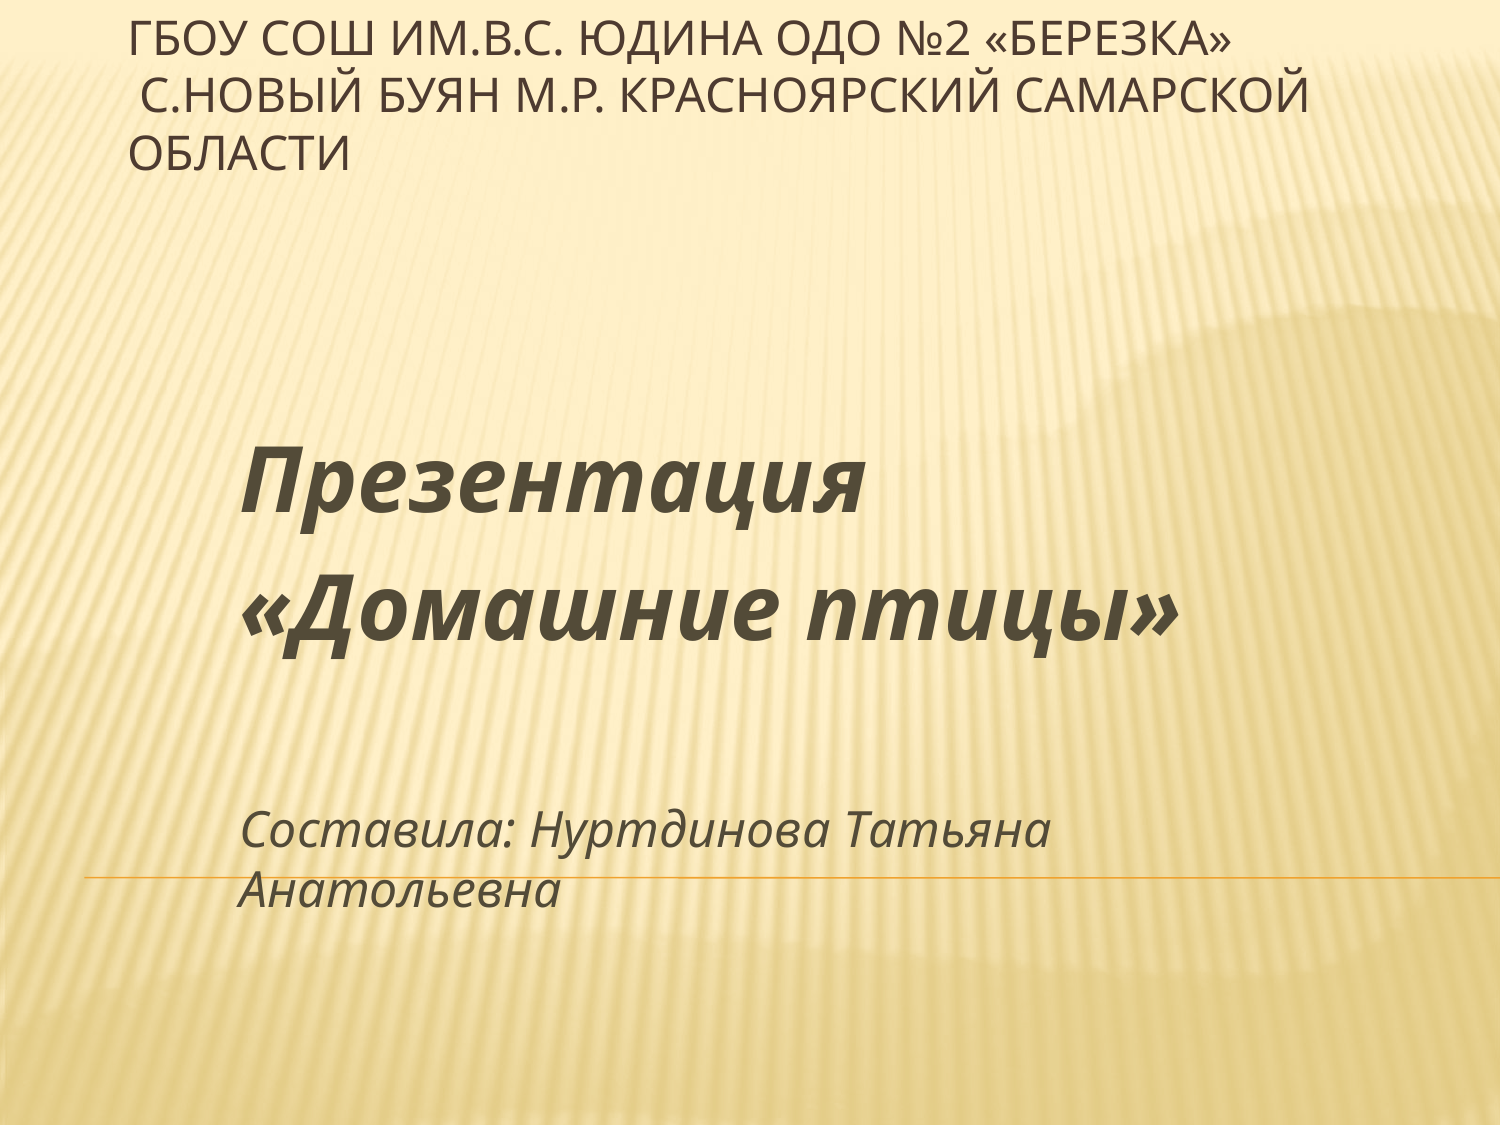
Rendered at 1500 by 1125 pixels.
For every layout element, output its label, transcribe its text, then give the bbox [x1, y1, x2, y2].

title ГБОУ СОШ им.В.С. Юдина ОДО №2 «Березка» с.Новый Буян м.р. Красноярский Самарской области [112, 0, 1388, 247]
subtitle Презентация «Домашние птицы» Составила: Нуртдинова Татьяна Анатольевна [225, 210, 1275, 925]
